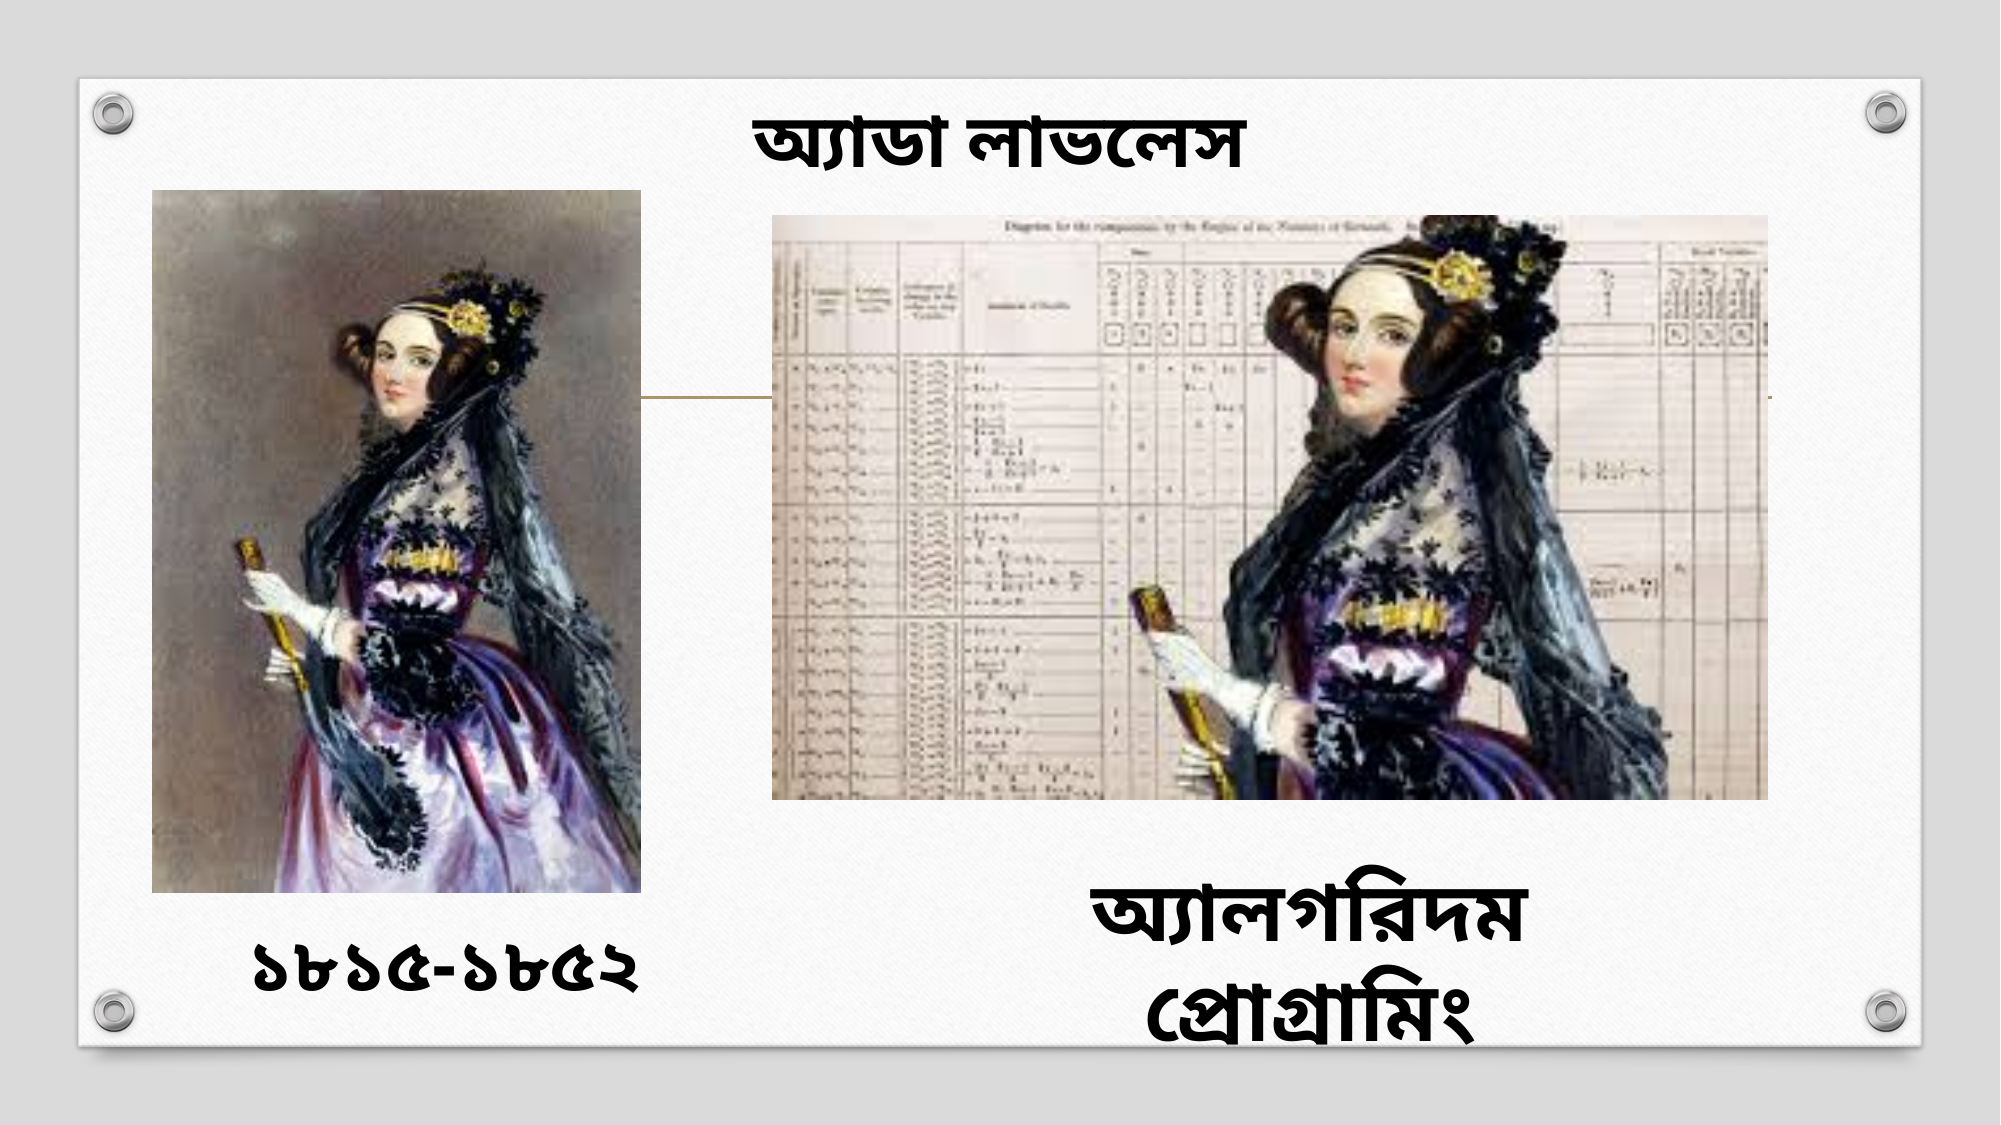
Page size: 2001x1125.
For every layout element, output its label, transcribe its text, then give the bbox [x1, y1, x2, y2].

text_box ১৮১৫-১৮৫২ [134, 908, 755, 1014]
text_box অ্যালগরিদম প্রোগ্রামিং [999, 850, 1620, 1066]
picture [0, 0, 2000, 1125]
text_box অ্যাডা লাভলেস [690, 84, 1310, 190]
